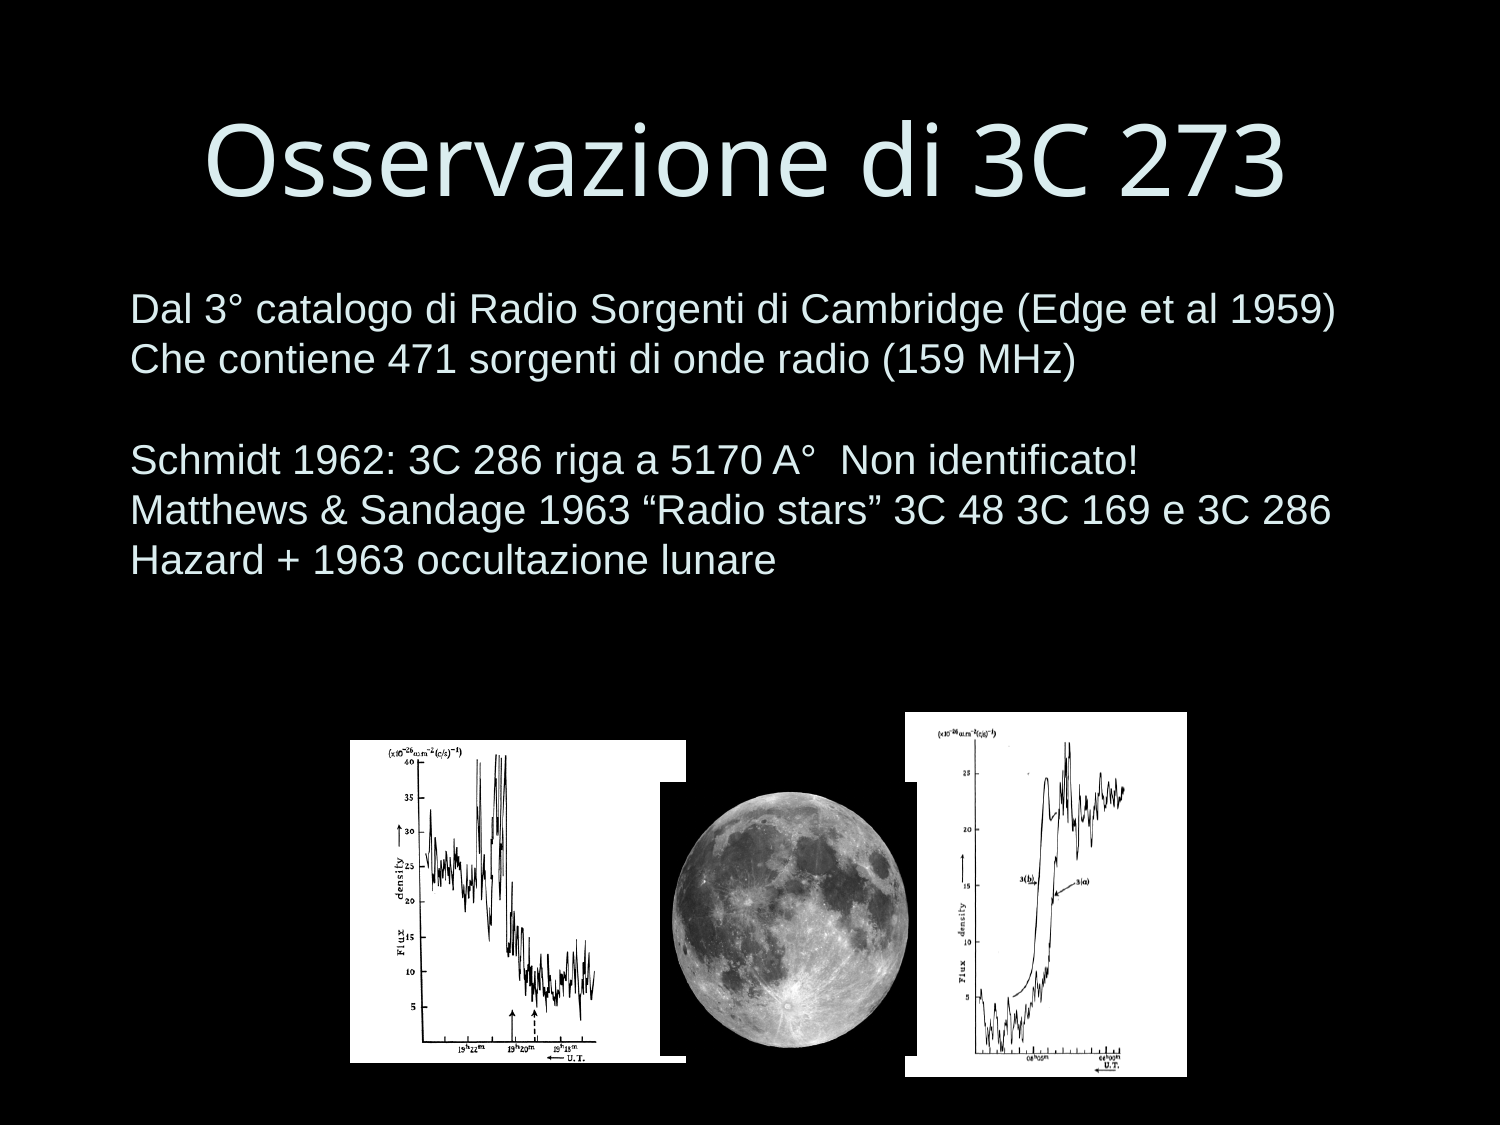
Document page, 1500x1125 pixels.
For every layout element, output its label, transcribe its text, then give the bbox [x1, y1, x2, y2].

text_box Dal 3° catalogo di Radio Sorgenti di Cambridge (Edge et al 1959) Che contiene 471 sorgenti di onde radio (159 MHz) Schmidt 1962: 3C 286 riga a 5170 A° Non identificato! Matthews & Sandage 1963 “Radio stars” 3C 48 3C 169 e 3C 286 Hazard + 1963 occultazione lunare [115, 274, 1420, 590]
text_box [349, 712, 1187, 1077]
title Osservazione di 3C 273 [103, 49, 1390, 263]
